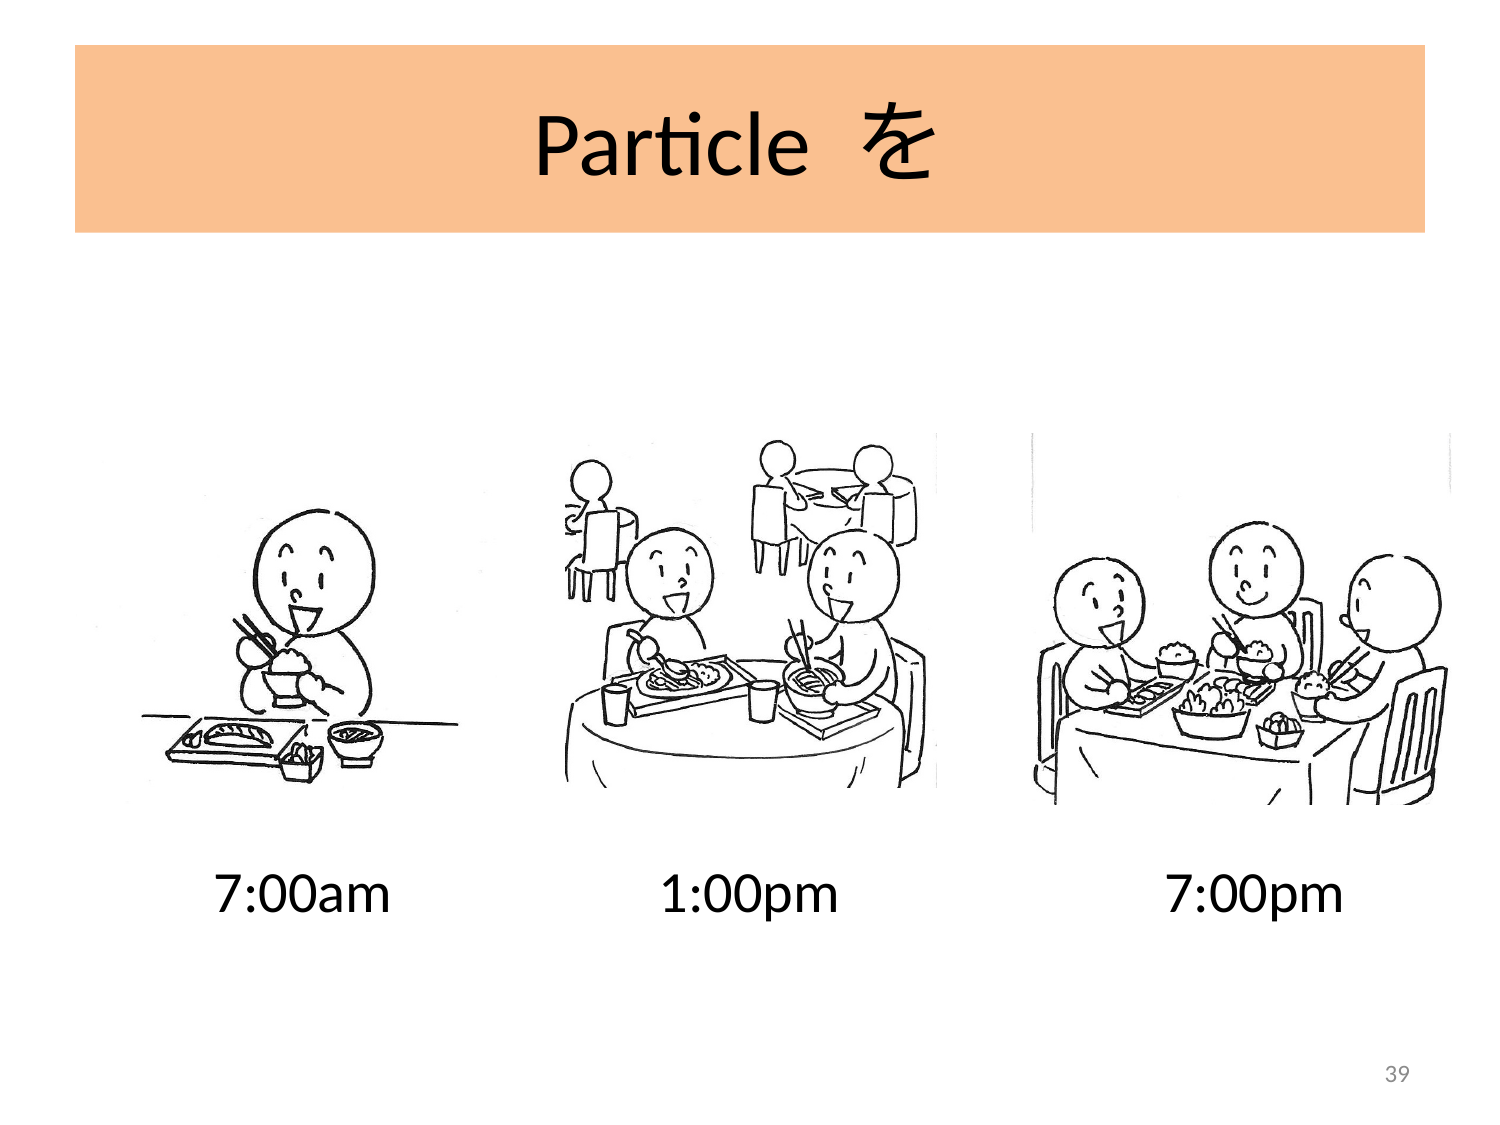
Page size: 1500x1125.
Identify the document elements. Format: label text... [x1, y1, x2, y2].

text_box 7:00pm [1140, 846, 1369, 931]
text_box 1:00pm [635, 846, 864, 931]
picture [565, 433, 937, 788]
text_box 7:00am [189, 846, 417, 931]
picture [1031, 433, 1459, 805]
picture [74, 403, 507, 805]
slide_number 39 [1074, 1042, 1425, 1103]
title Particle を [75, 45, 1425, 233]
